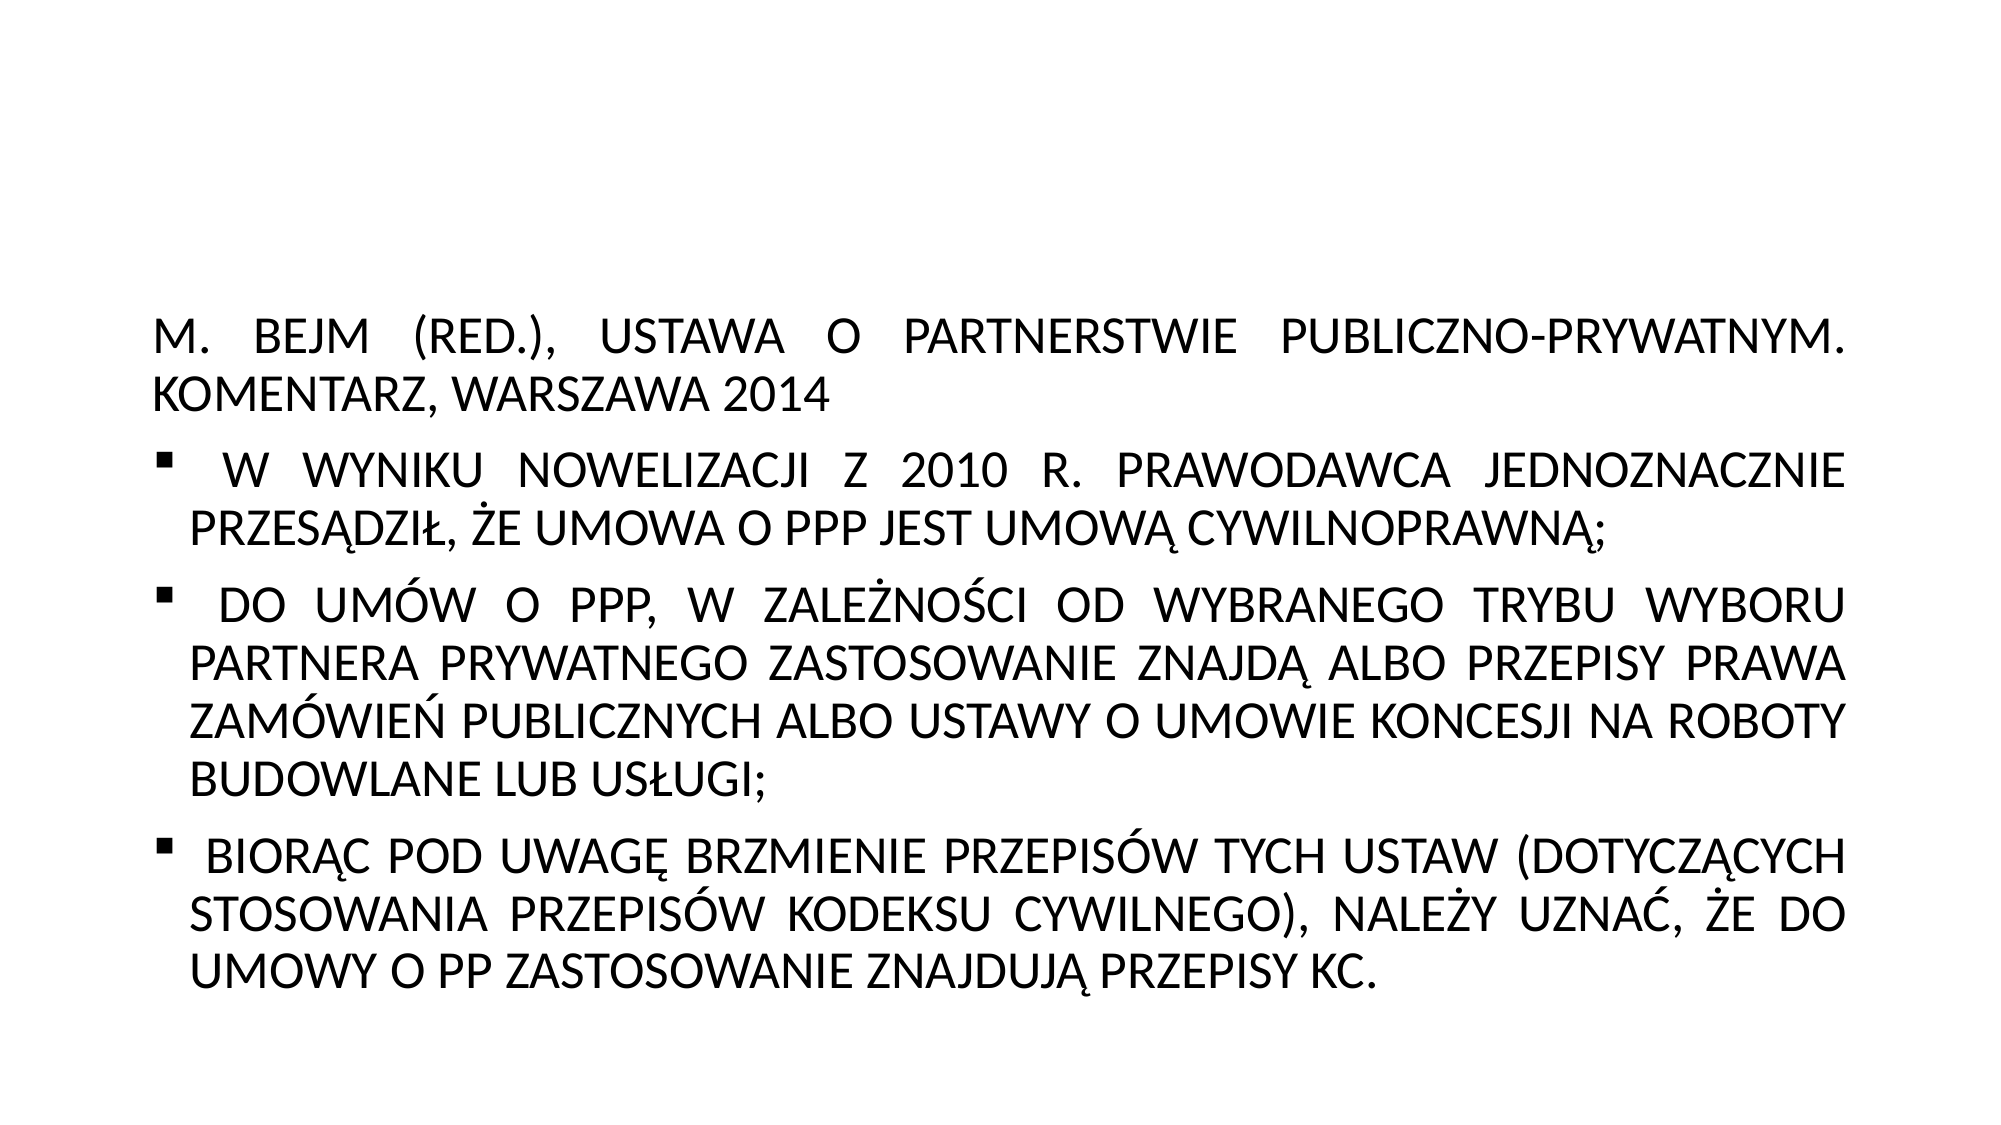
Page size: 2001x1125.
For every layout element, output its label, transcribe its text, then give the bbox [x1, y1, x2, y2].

list M. BEJM (RED.), USTAWA O PARTNERSTWIE PUBLICZNO-PRYWATNYM. KOMENTARZ, WARSZAWA 2014 W WYNIKU NOWELIZACJI Z 2010 R. PRAWODAWCA JEDNOZNACZNIE PRZESĄDZIŁ, ŻE UMOWA O PPP JEST UMOWĄ CYWILNOPRAWNĄ; DO UMÓW O PPP, W ZALEŻNOŚCI OD WYBRANEGO TRYBU WYBORU PARTNERA PRYWATNEGO ZASTOSOWANIE ZNAJDĄ ALBO PRZEPISY PRAWA ZAMÓWIEŃ PUBLICZNYCH ALBO USTAWY O UMOWIE KONCESJI NA ROBOTY BUDOWLANE LUB USŁUGI; BIORĄC POD UWAGĘ BRZMIENIE PRZEPISÓW TYCH USTAW (DOTYCZĄCYCH STOSOWANIA PRZEPISÓW KODEKSU CYWILNEGO), NALEŻY UZNAĆ, ŻE DO UMOWY O PP ZASTOSOWANIE ZNAJDUJĄ PRZEPISY KC. [137, 299, 1863, 1014]
